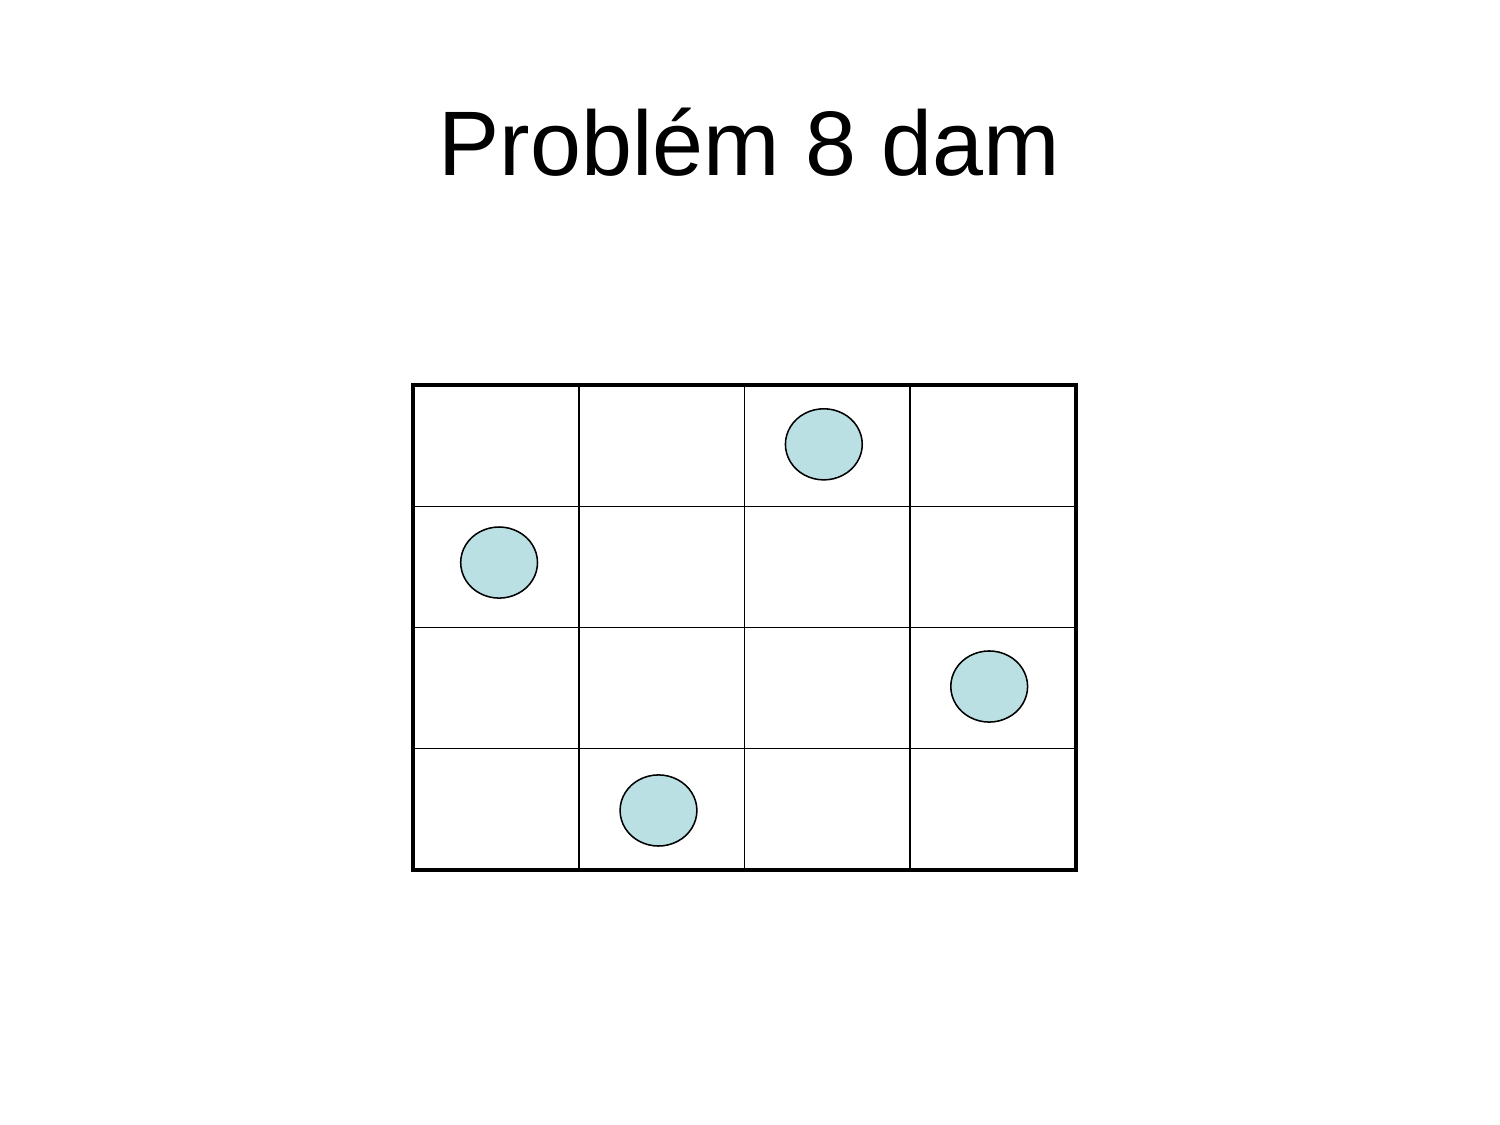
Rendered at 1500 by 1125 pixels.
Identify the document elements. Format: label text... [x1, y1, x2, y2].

table_cell [580, 628, 744, 748]
table_cell [415, 507, 578, 627]
table_cell [580, 507, 744, 627]
text_box [620, 774, 697, 847]
table_cell [415, 628, 578, 748]
text_box [460, 527, 538, 599]
text_box [785, 408, 863, 480]
table_cell [415, 749, 578, 868]
table_header [745, 387, 909, 506]
table_cell [911, 628, 1074, 748]
table_cell [911, 507, 1074, 627]
table_cell [911, 749, 1074, 868]
table_cell [745, 507, 909, 627]
table_header [580, 387, 744, 506]
table_cell [580, 749, 744, 868]
text_box [950, 650, 1028, 723]
table_cell [745, 749, 909, 868]
table_cell [745, 628, 909, 748]
title Problém 8 dam [75, 45, 1425, 233]
table_header [911, 387, 1074, 506]
table_header [415, 387, 578, 506]
